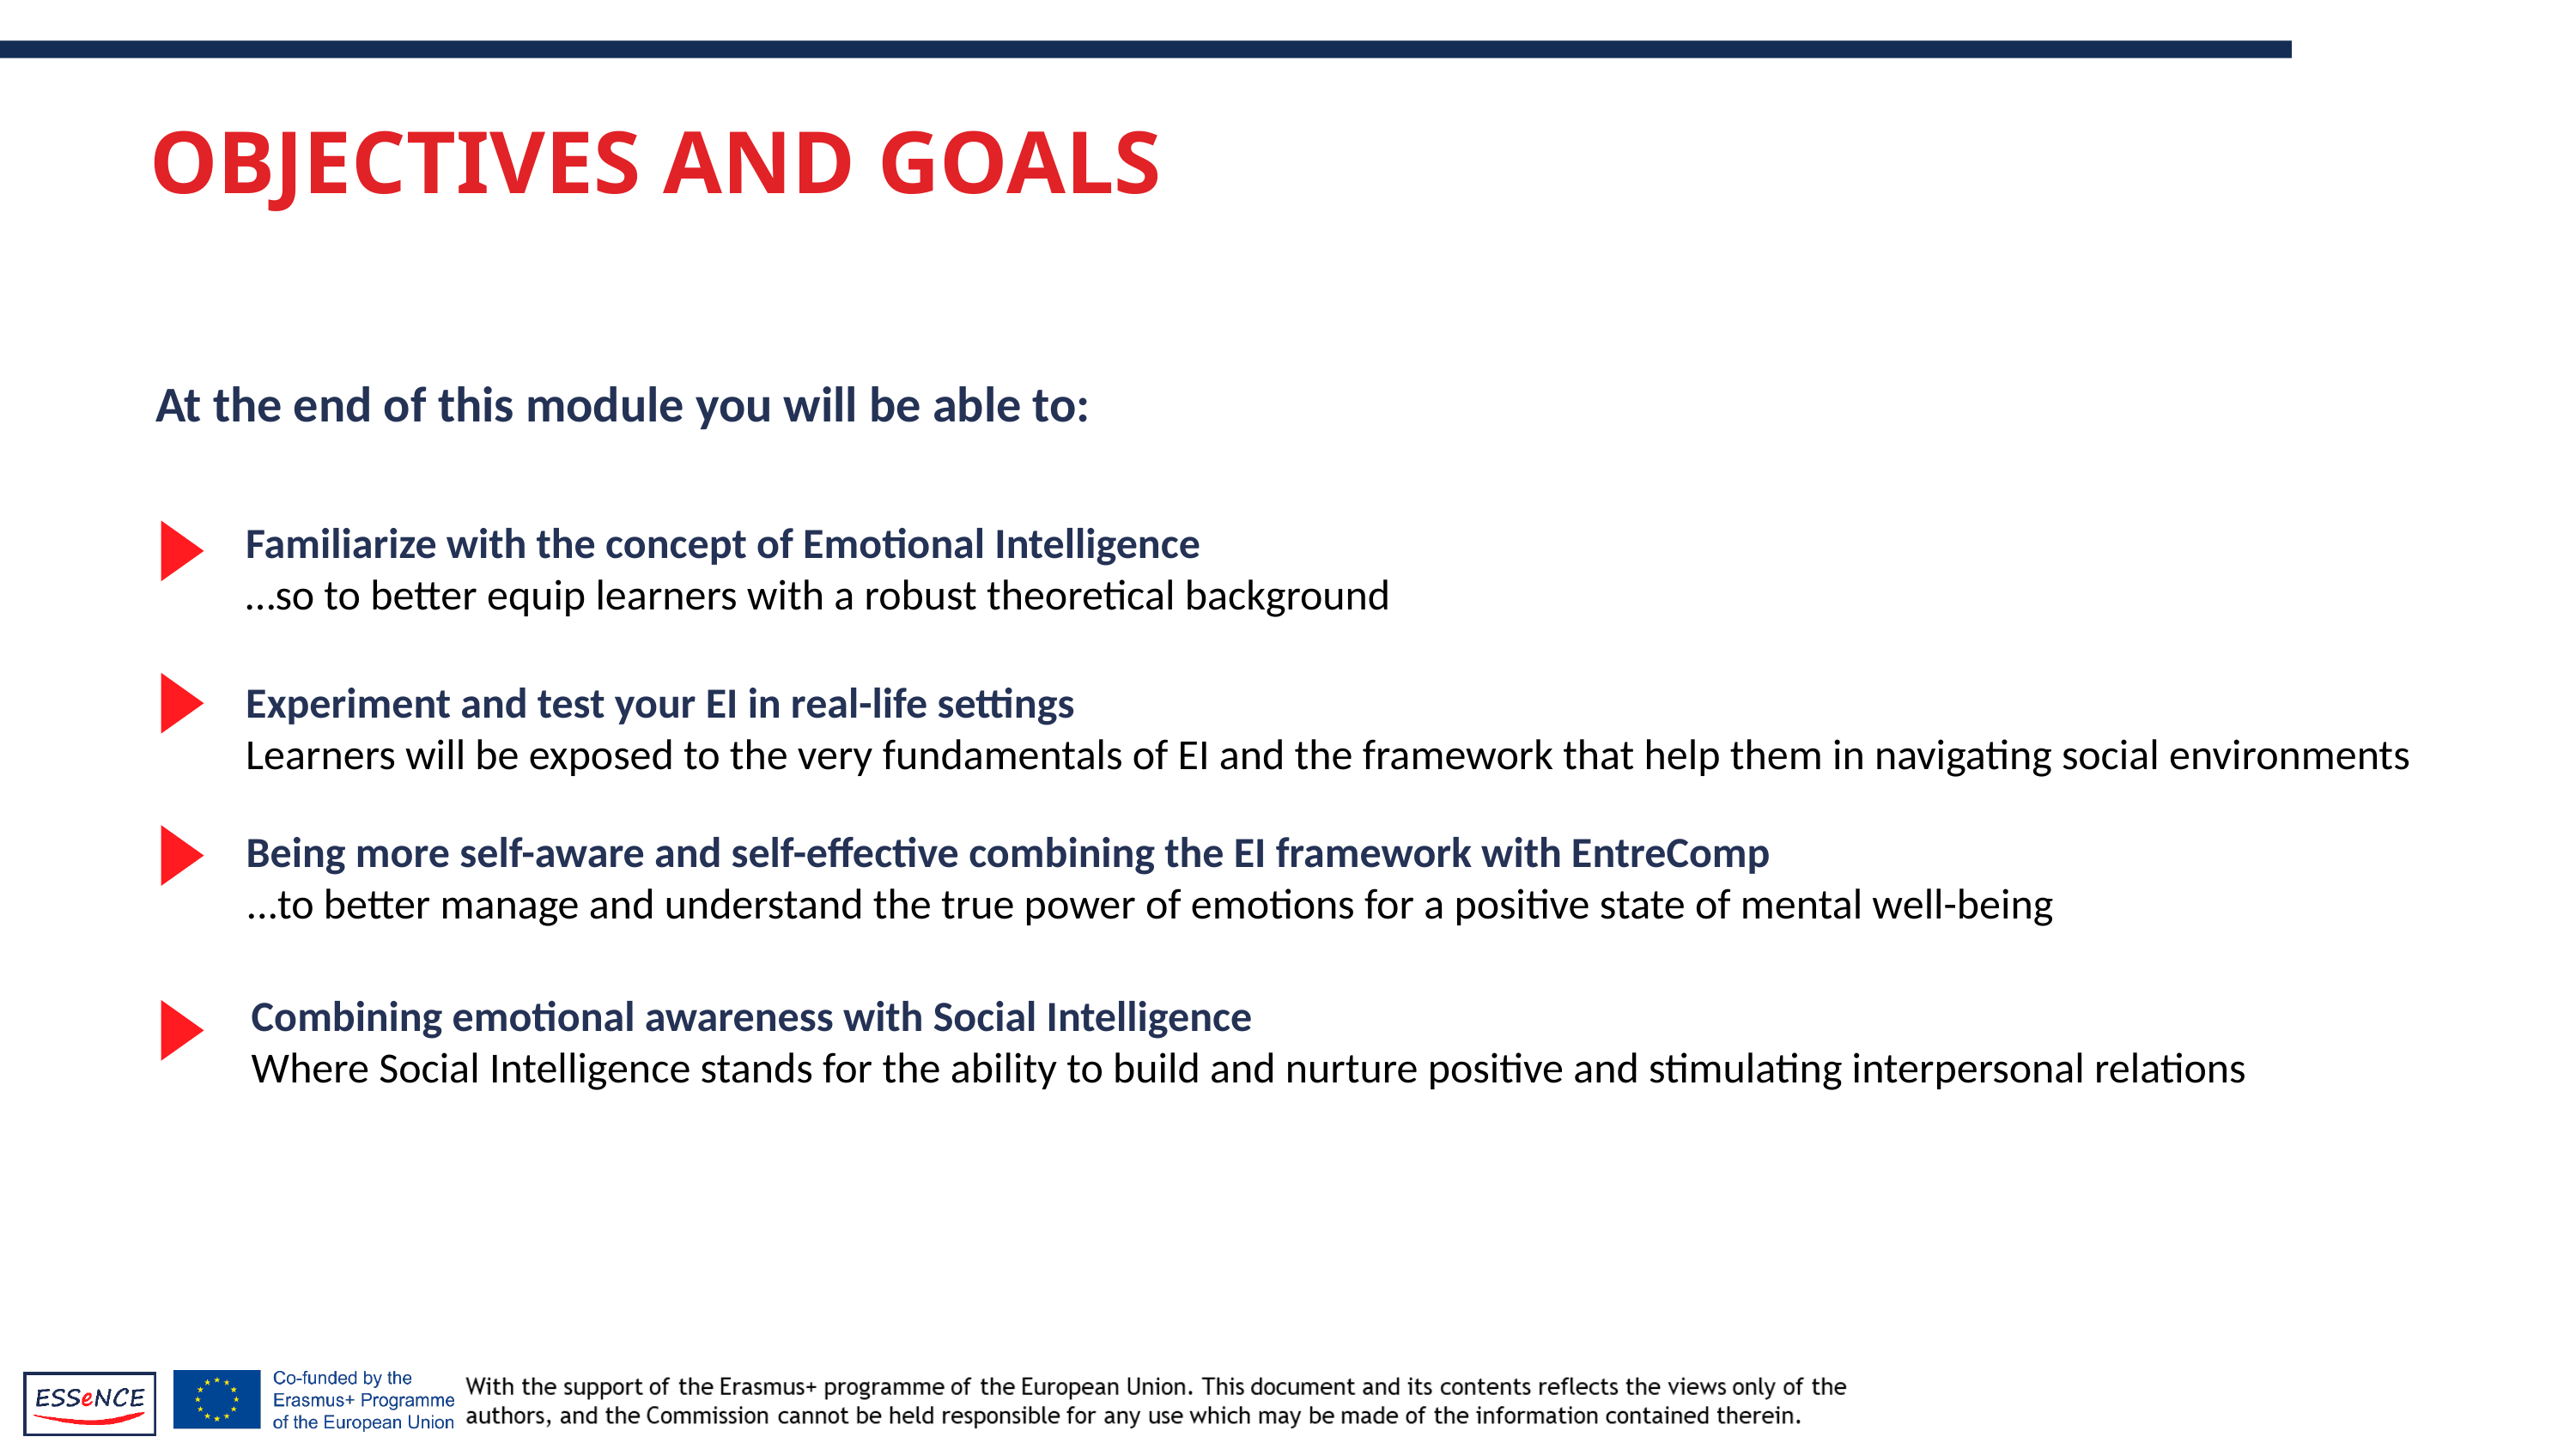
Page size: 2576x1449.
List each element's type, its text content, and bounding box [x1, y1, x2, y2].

text_box [161, 520, 204, 582]
title OBJECTIVES AND GOALS [148, 106, 1959, 350]
text_box Being more self-aware and self-effective combining the EI framework with EntreComp ...to better manage and understand the true power of emotions for a positive state of mental well-being [230, 818, 2415, 935]
text_box [0, 40, 2292, 58]
text_box Familiarize with the concept of Emotional Intelligence …so to better equip learners with a robust theoretical background [230, 508, 2254, 625]
picture [23, 1372, 156, 1436]
text_box [161, 672, 204, 734]
text_box [161, 999, 204, 1061]
text_box [161, 825, 204, 887]
text_box Experiment and test your EI in real-life settings Learners will be exposed to the very fundamentals of EI and the framework that help them in navigating social environments [230, 669, 2458, 785]
picture [173, 1364, 1868, 1444]
text_box Combining emotional awareness with Social Intelligence Where Social Intelligence stands for the ability to build and nurture positive and stimulating interpersonal relations [236, 982, 2292, 1149]
text_box At the end of this module you will be able to: [155, 370, 1999, 433]
